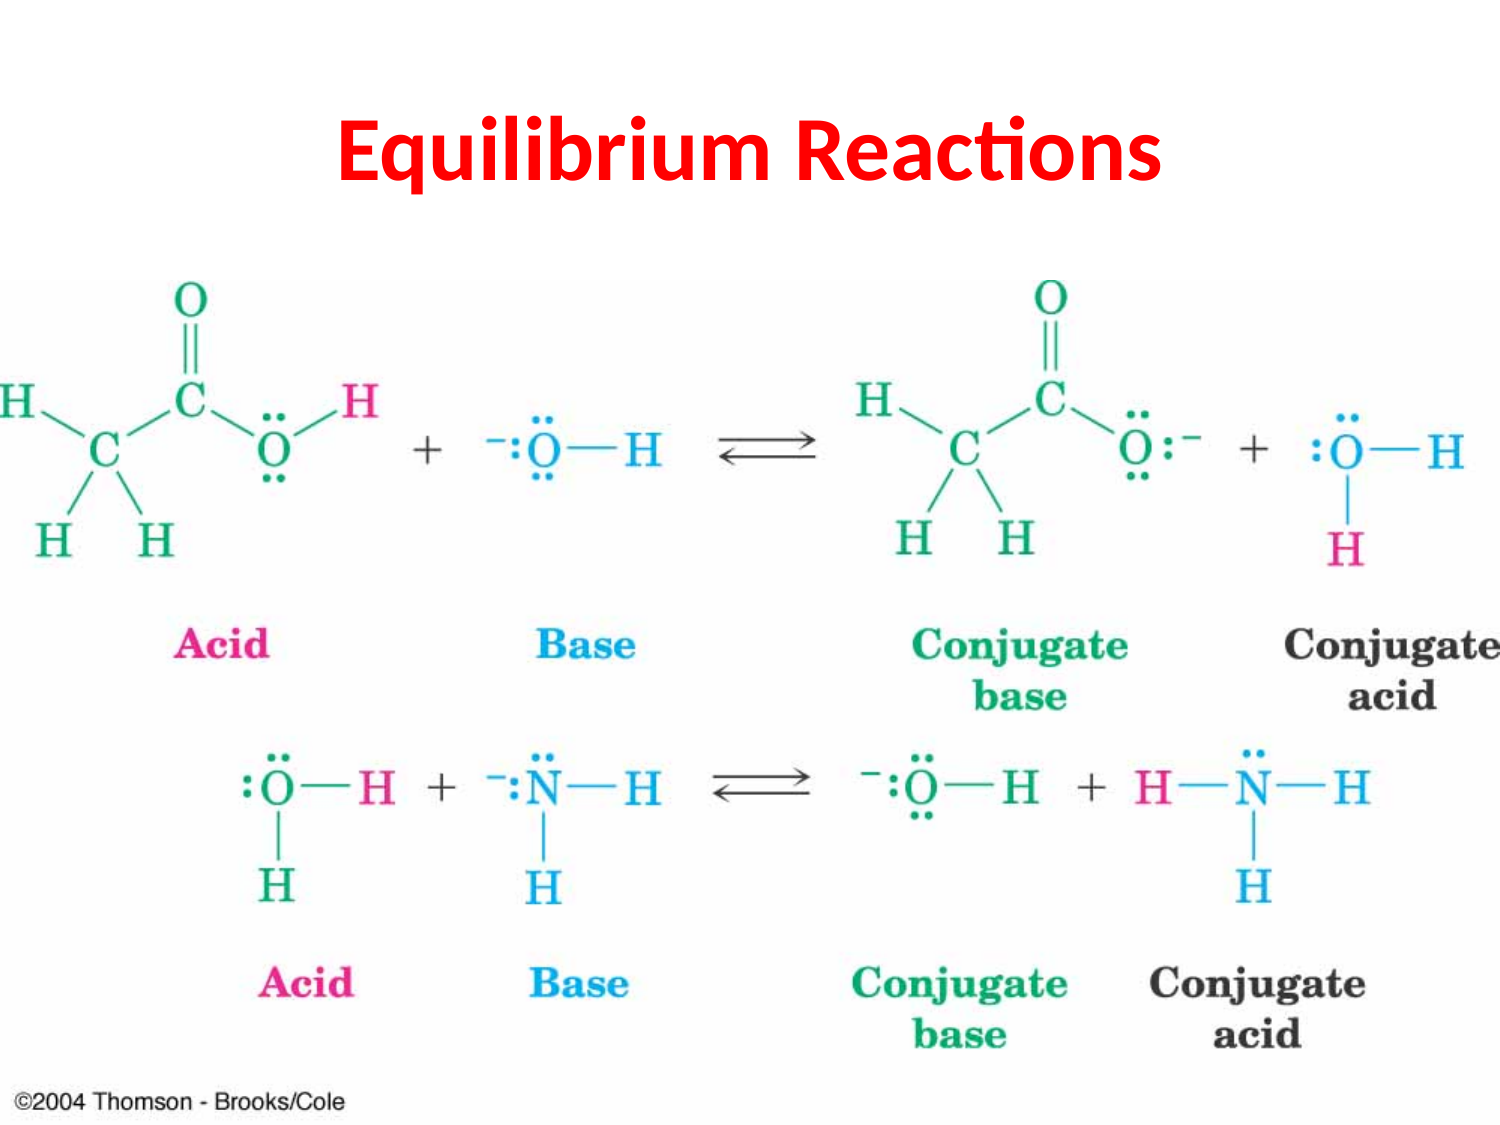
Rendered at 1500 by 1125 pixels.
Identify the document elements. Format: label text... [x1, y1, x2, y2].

title Equilibrium Reactions [112, 50, 1388, 238]
text_box [0, 280, 1500, 1125]
